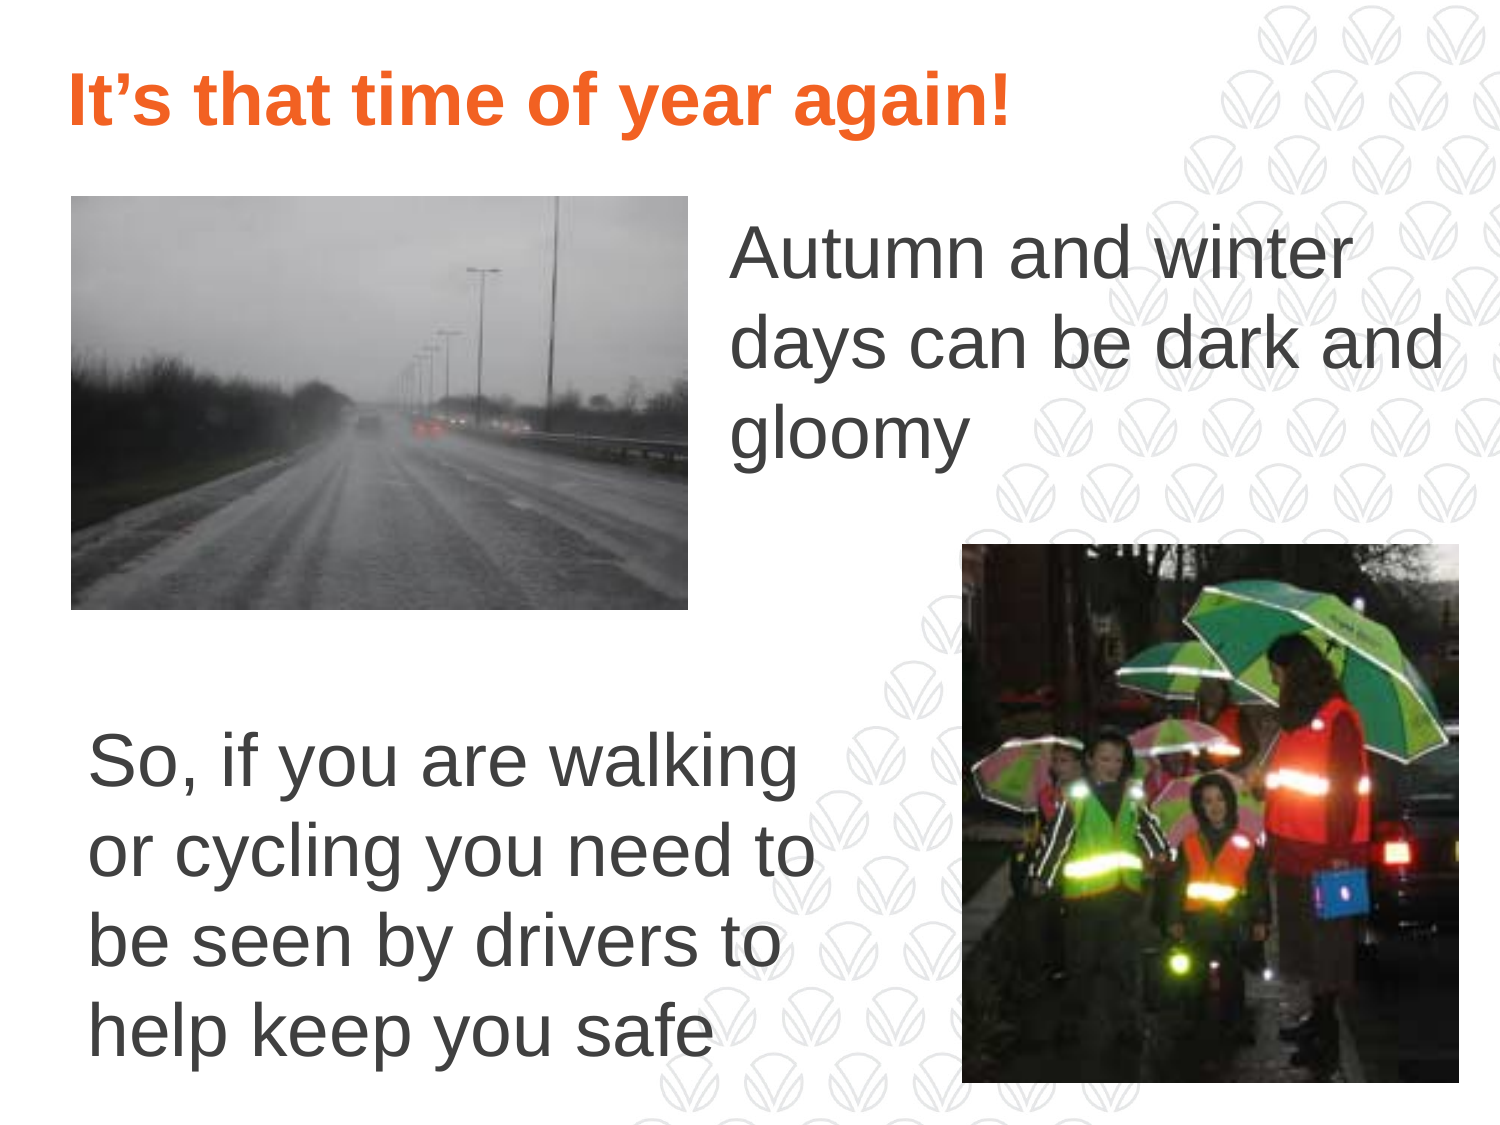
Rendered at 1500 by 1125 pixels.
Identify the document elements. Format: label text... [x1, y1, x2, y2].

text_box So, if you are walking or cycling you need to be seen by drivers to help keep you safe [72, 704, 888, 1079]
picture [0, 0, 1500, 1125]
text_box Autumn and winter days can be dark and gloomy [714, 196, 1500, 481]
text_box It’s that time of year again! [53, 42, 1211, 148]
